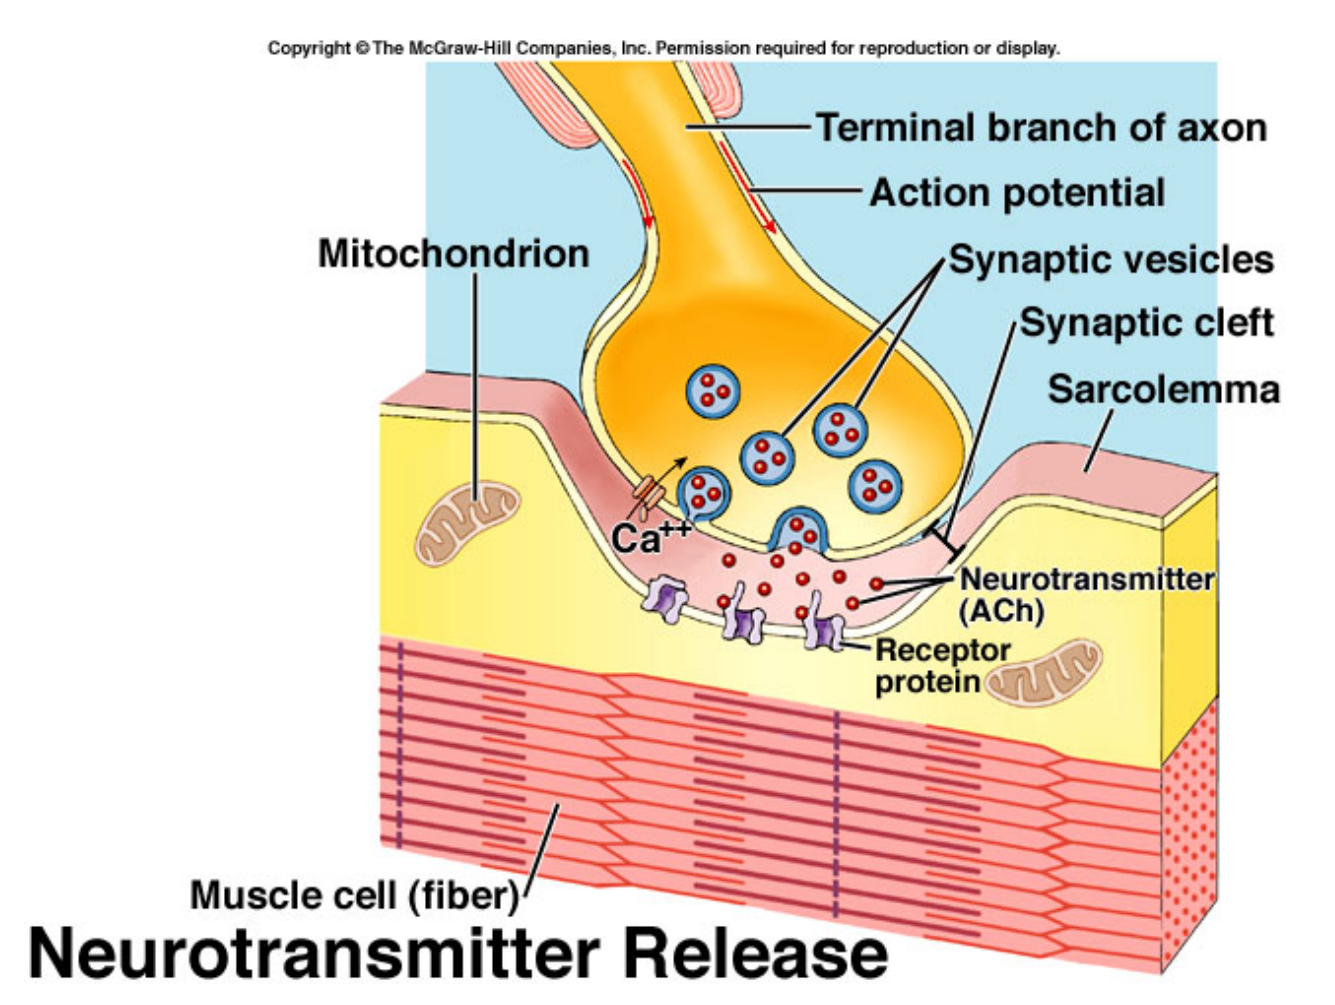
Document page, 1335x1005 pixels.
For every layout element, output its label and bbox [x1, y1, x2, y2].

picture [24, 39, 1286, 985]
